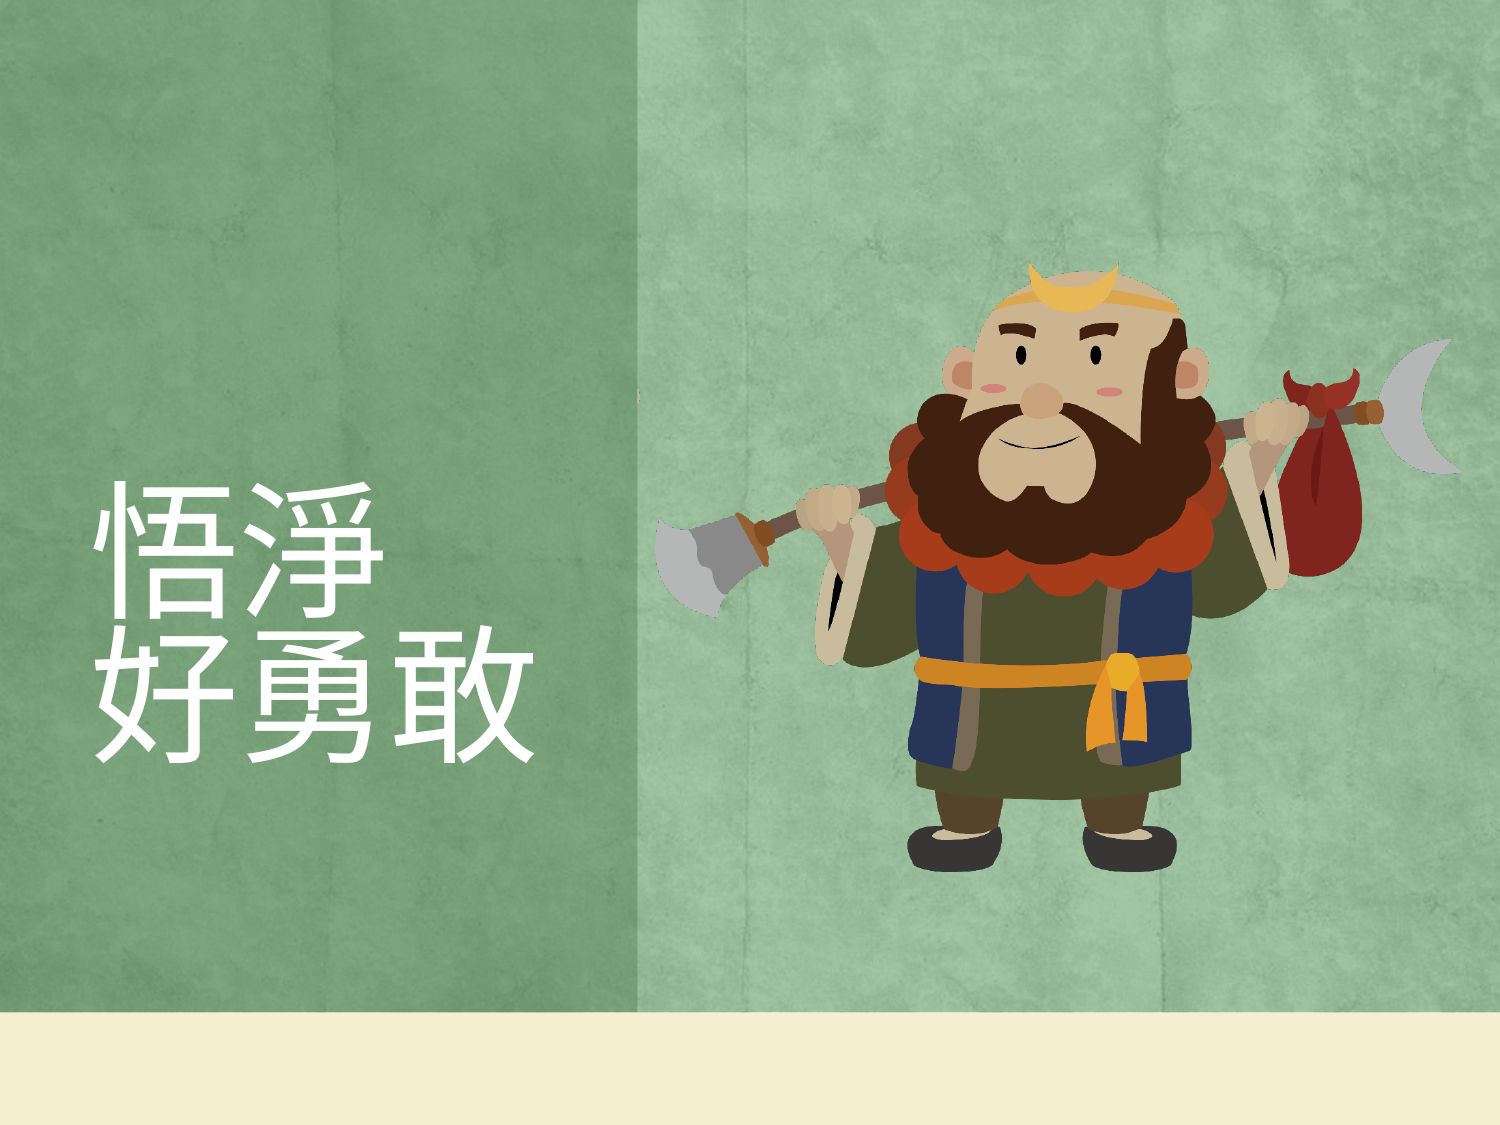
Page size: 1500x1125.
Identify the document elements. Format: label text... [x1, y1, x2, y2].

title 悟淨 好勇敢 [74, 149, 591, 788]
picture [636, 36, 1473, 976]
